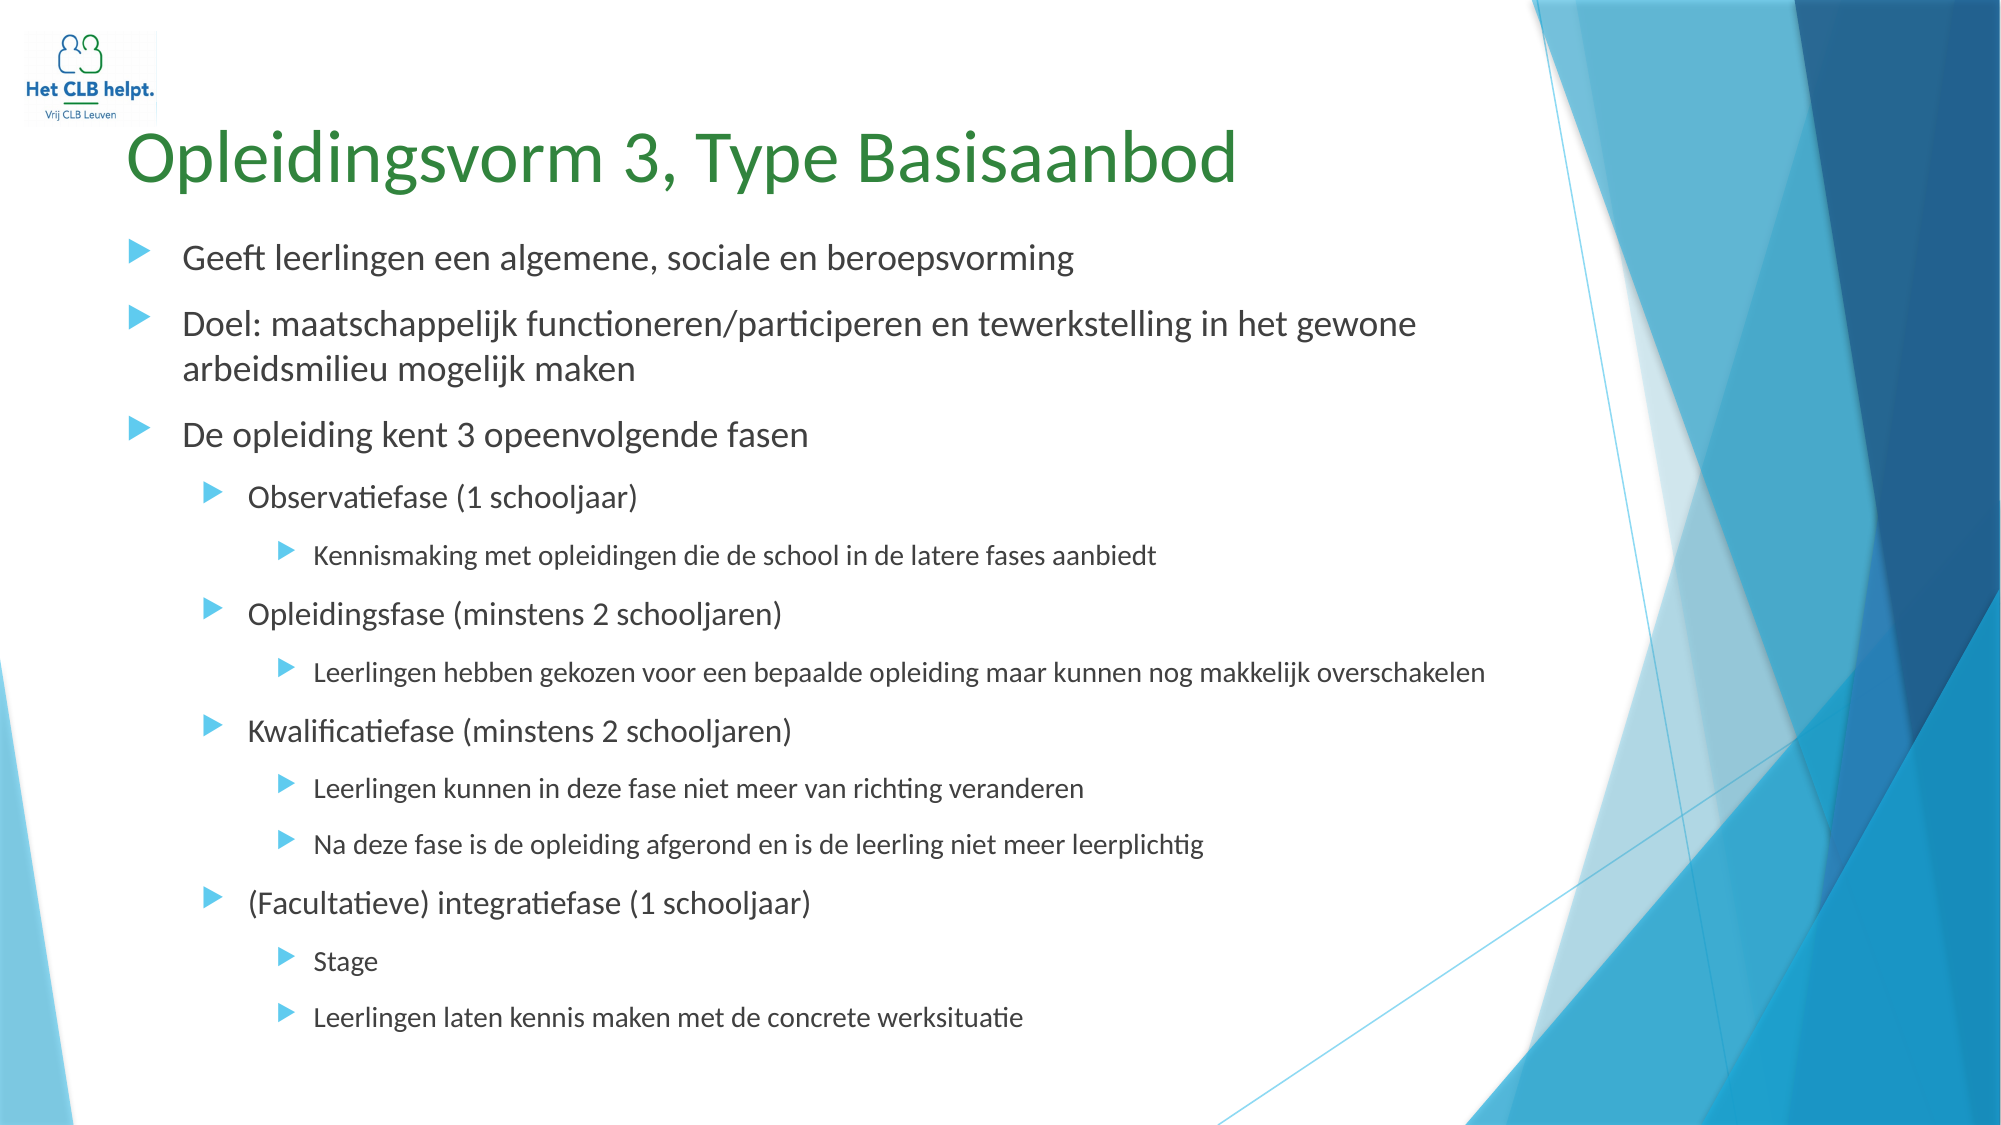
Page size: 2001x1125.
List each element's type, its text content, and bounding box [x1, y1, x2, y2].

title Opleidingsvorm 3, Type Basisaanbod [111, 99, 1522, 225]
picture [23, 31, 157, 128]
list Geeft leerlingen een algemene, sociale en beroepsvorming Doel: maatschappelijk functioneren/participeren en tewerkstelling in het gewone arbeidsmilieu mogelijk maken De opleiding kent 3 opeenvolgende fasen Observatiefase (1 schooljaar) Kennismaking met opleidingen die de school in de latere fases aanbiedt Opleidingsfase (minstens 2 schooljaren) Leerlingen hebben gekozen voor een bepaalde opleiding maar kunnen nog makkelijk overschakelen Kwalificatiefase (minstens 2 schooljaren) Leerlingen kunnen in deze fase niet meer van richting veranderen Na deze fase is de opleiding afgerond en is de leerling niet meer leerplichtig (Facultatieve) integratiefase (1 schooljaar) Stage Leerlingen laten kennis maken met de concrete werksituatie [111, 225, 1608, 1075]
